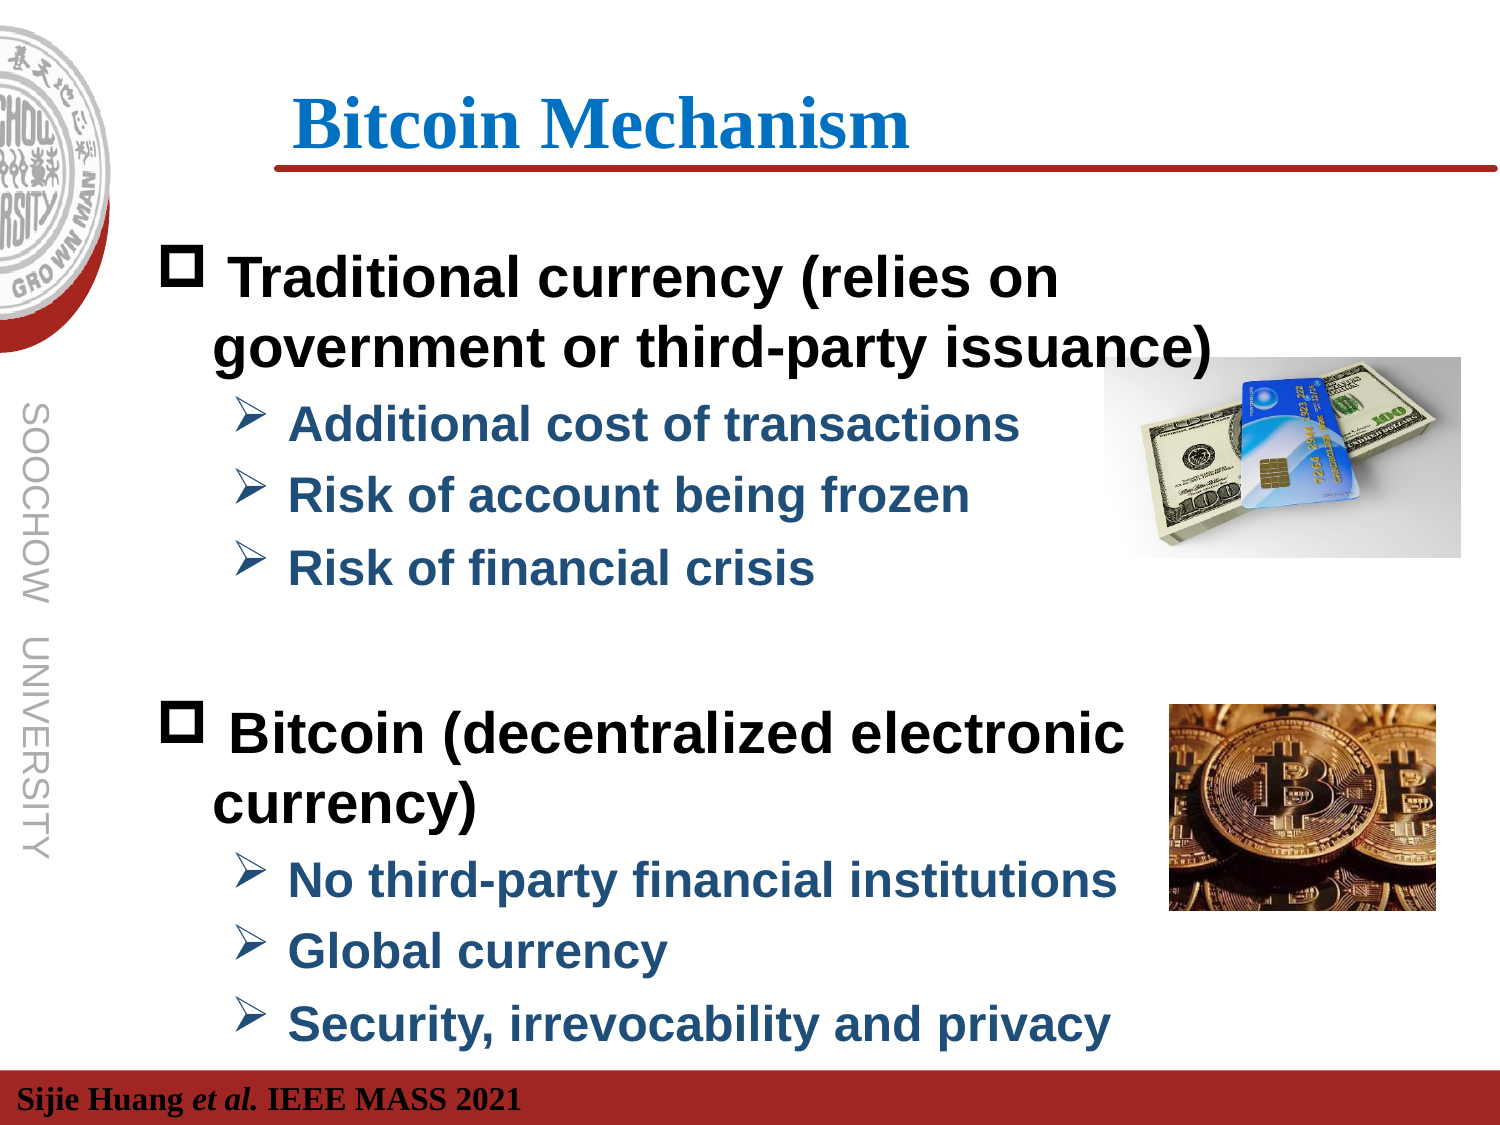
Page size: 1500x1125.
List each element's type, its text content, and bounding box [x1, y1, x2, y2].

picture [1104, 357, 1461, 558]
text_box Bitcoin Mechanism [277, 0, 1498, 173]
text_box Sijie Huang et al. IEEE MASS 2021 [1, 1069, 621, 1125]
text_box Traditional currency (relies on government or third-party issuance) Additional cost of transactions Risk of account being frozen Risk of financial crisis Bitcoin (decentralized electronic currency) No third-party financial institutions Global currency Security, irrevocability and privacy [141, 231, 1329, 1119]
picture [1169, 704, 1436, 911]
